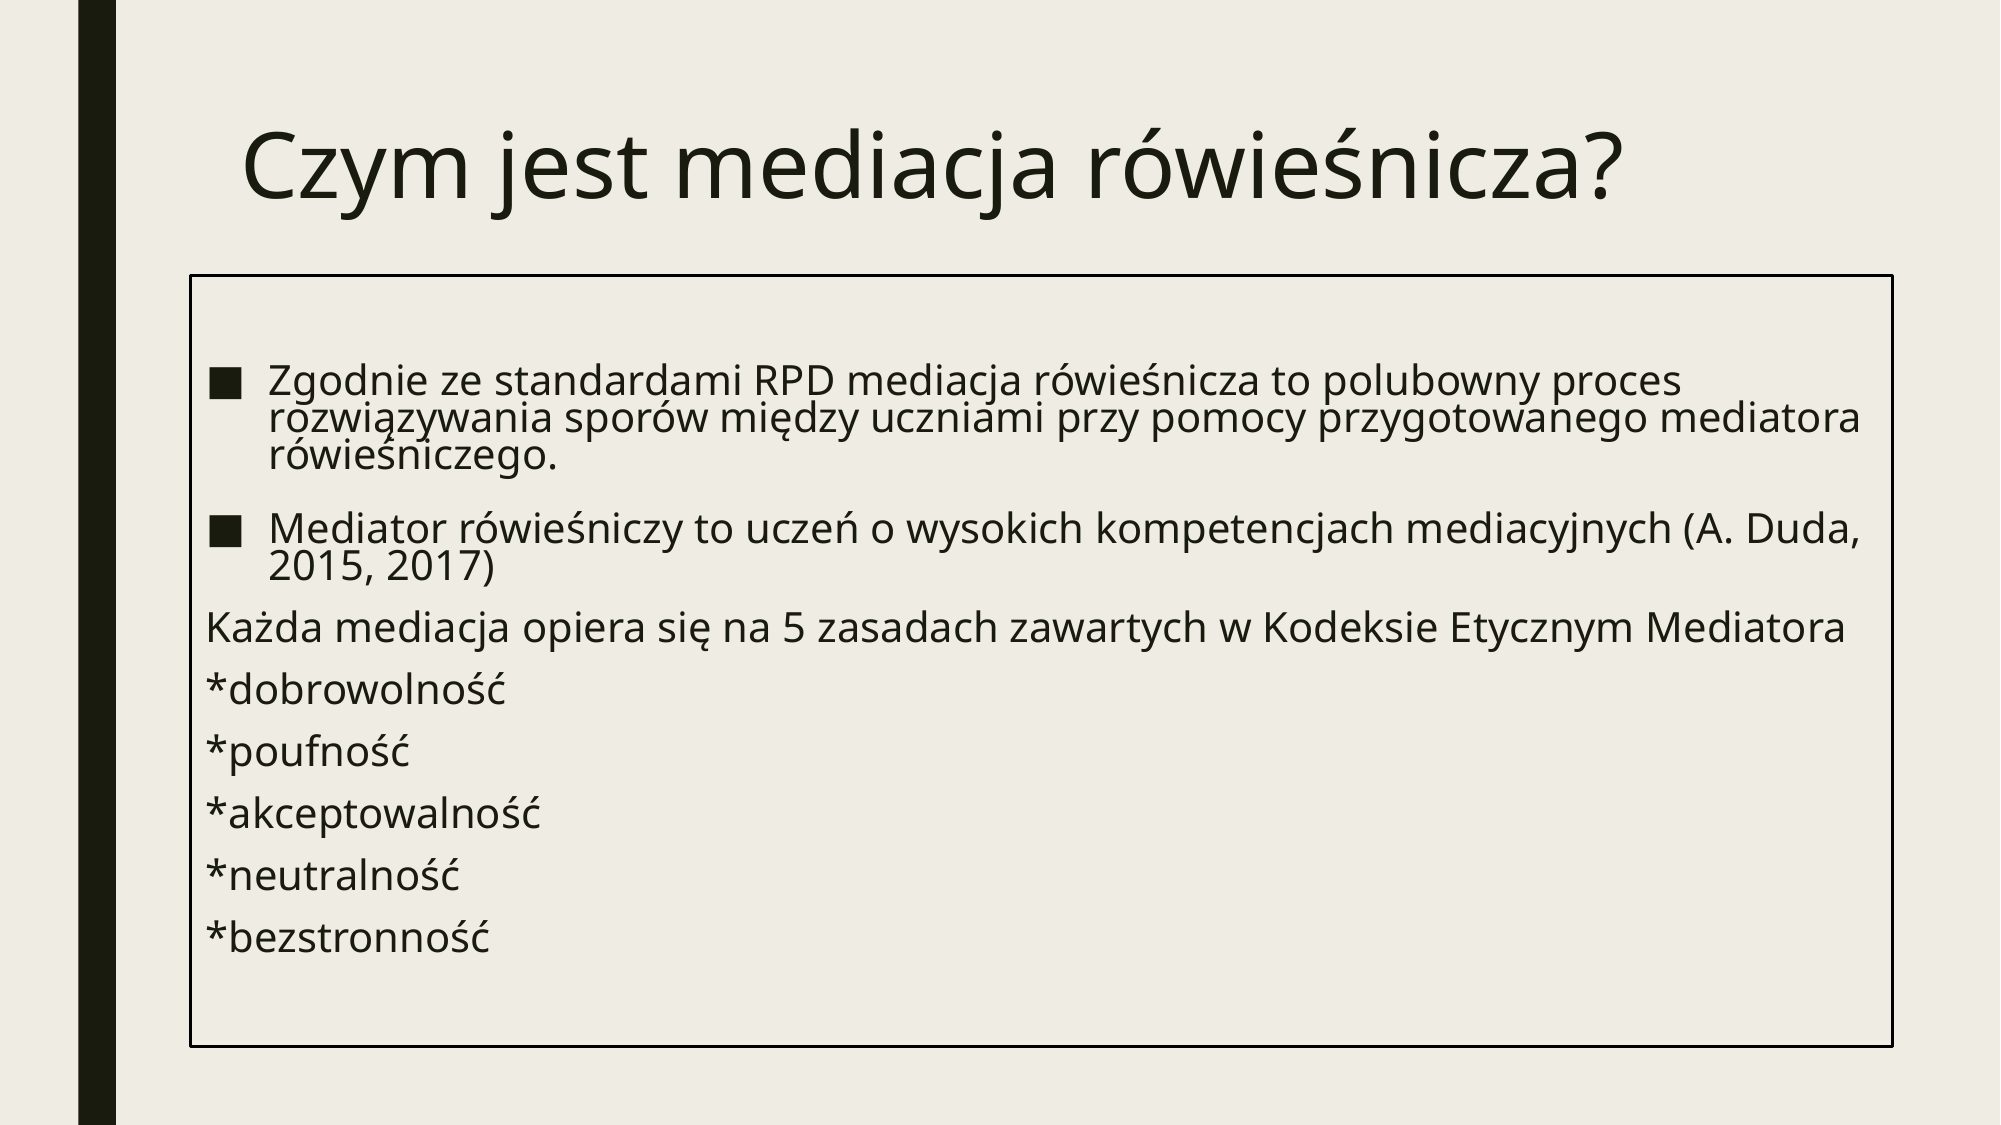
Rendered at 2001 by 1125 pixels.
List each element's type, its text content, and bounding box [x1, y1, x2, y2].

title Czym jest mediacja rówieśnicza? [225, 112, 1800, 275]
list Zgodnie ze standardami RPD mediacja rówieśnicza to polubowny proces rozwiązywania sporów między uczniami przy pomocy przygotowanego mediatora rówieśniczego. Mediator rówieśniczy to uczeń o wysokich kompetencjach mediacyjnych (A. Duda, 2015, 2017) Każda mediacja opiera się na 5 zasadach zawartych w Kodeksie Etycznym Mediatora *dobrowolność *poufność *akceptowalność *neutralność *bezstronność [190, 275, 1893, 1047]
